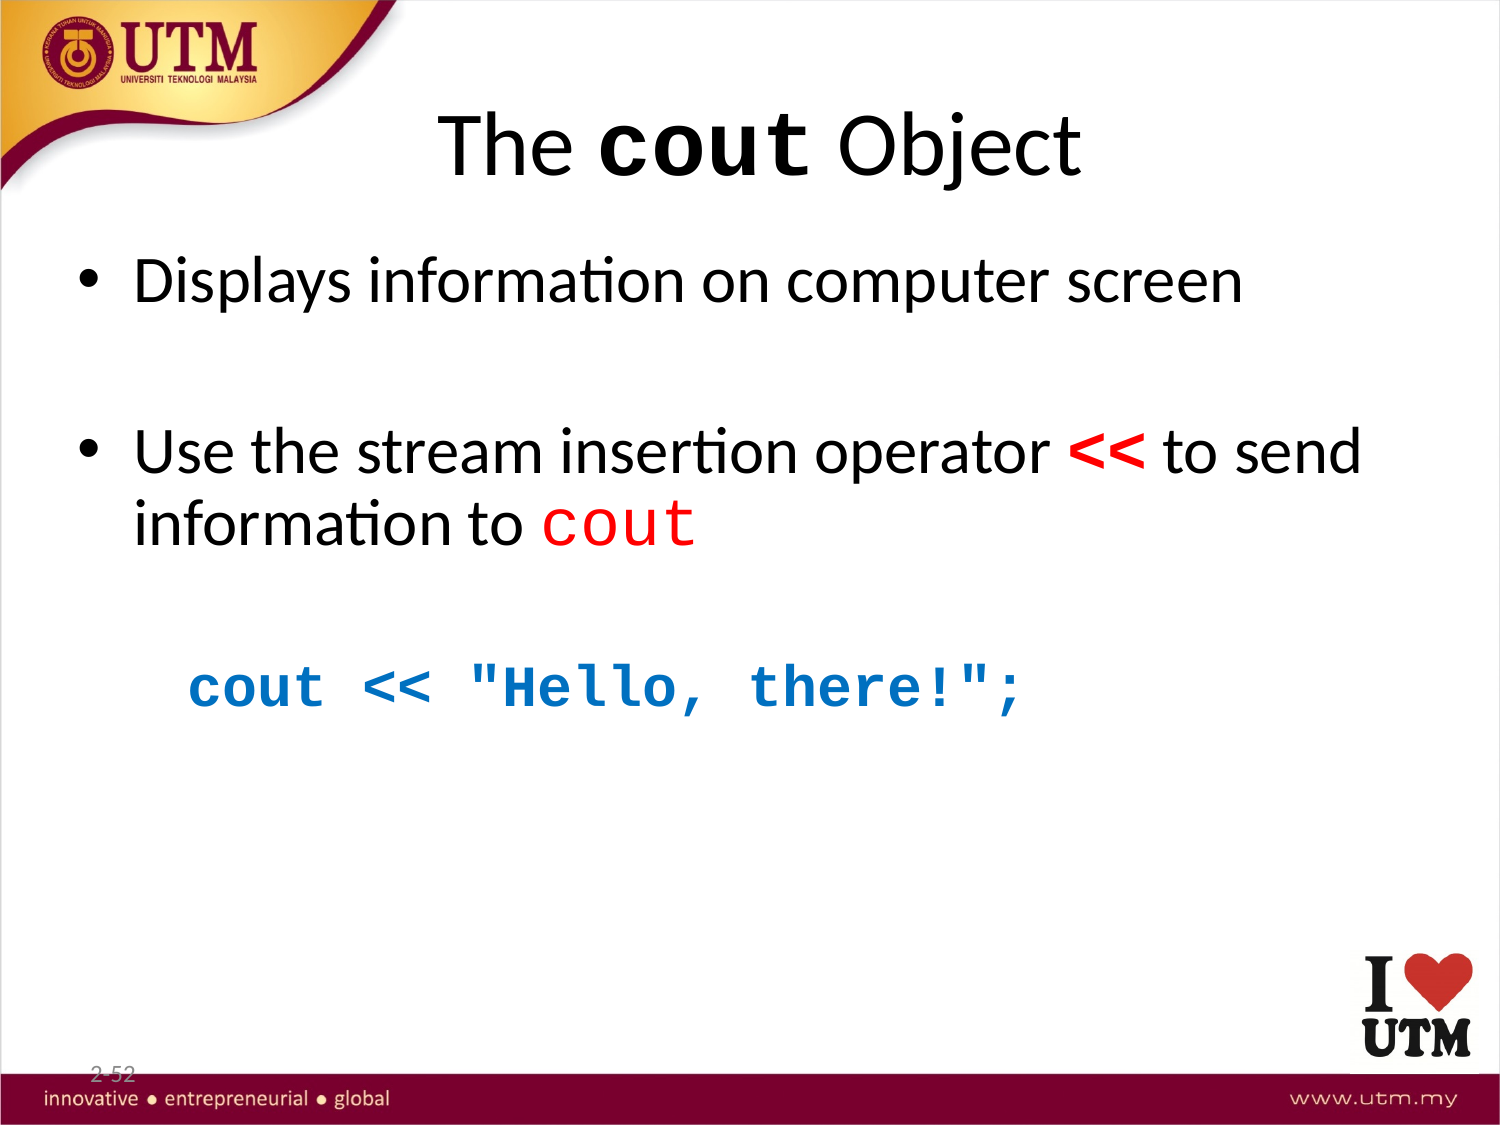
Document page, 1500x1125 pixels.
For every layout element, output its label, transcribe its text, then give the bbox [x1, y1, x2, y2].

title The cout Object [75, 45, 1425, 233]
picture [0, 0, 1500, 1125]
slide_number 2-52 [75, 1042, 425, 1103]
list Displays information on computer screen Use the stream insertion operator << to send information to cout cout << "Hello, there!"; [62, 237, 1450, 1000]
